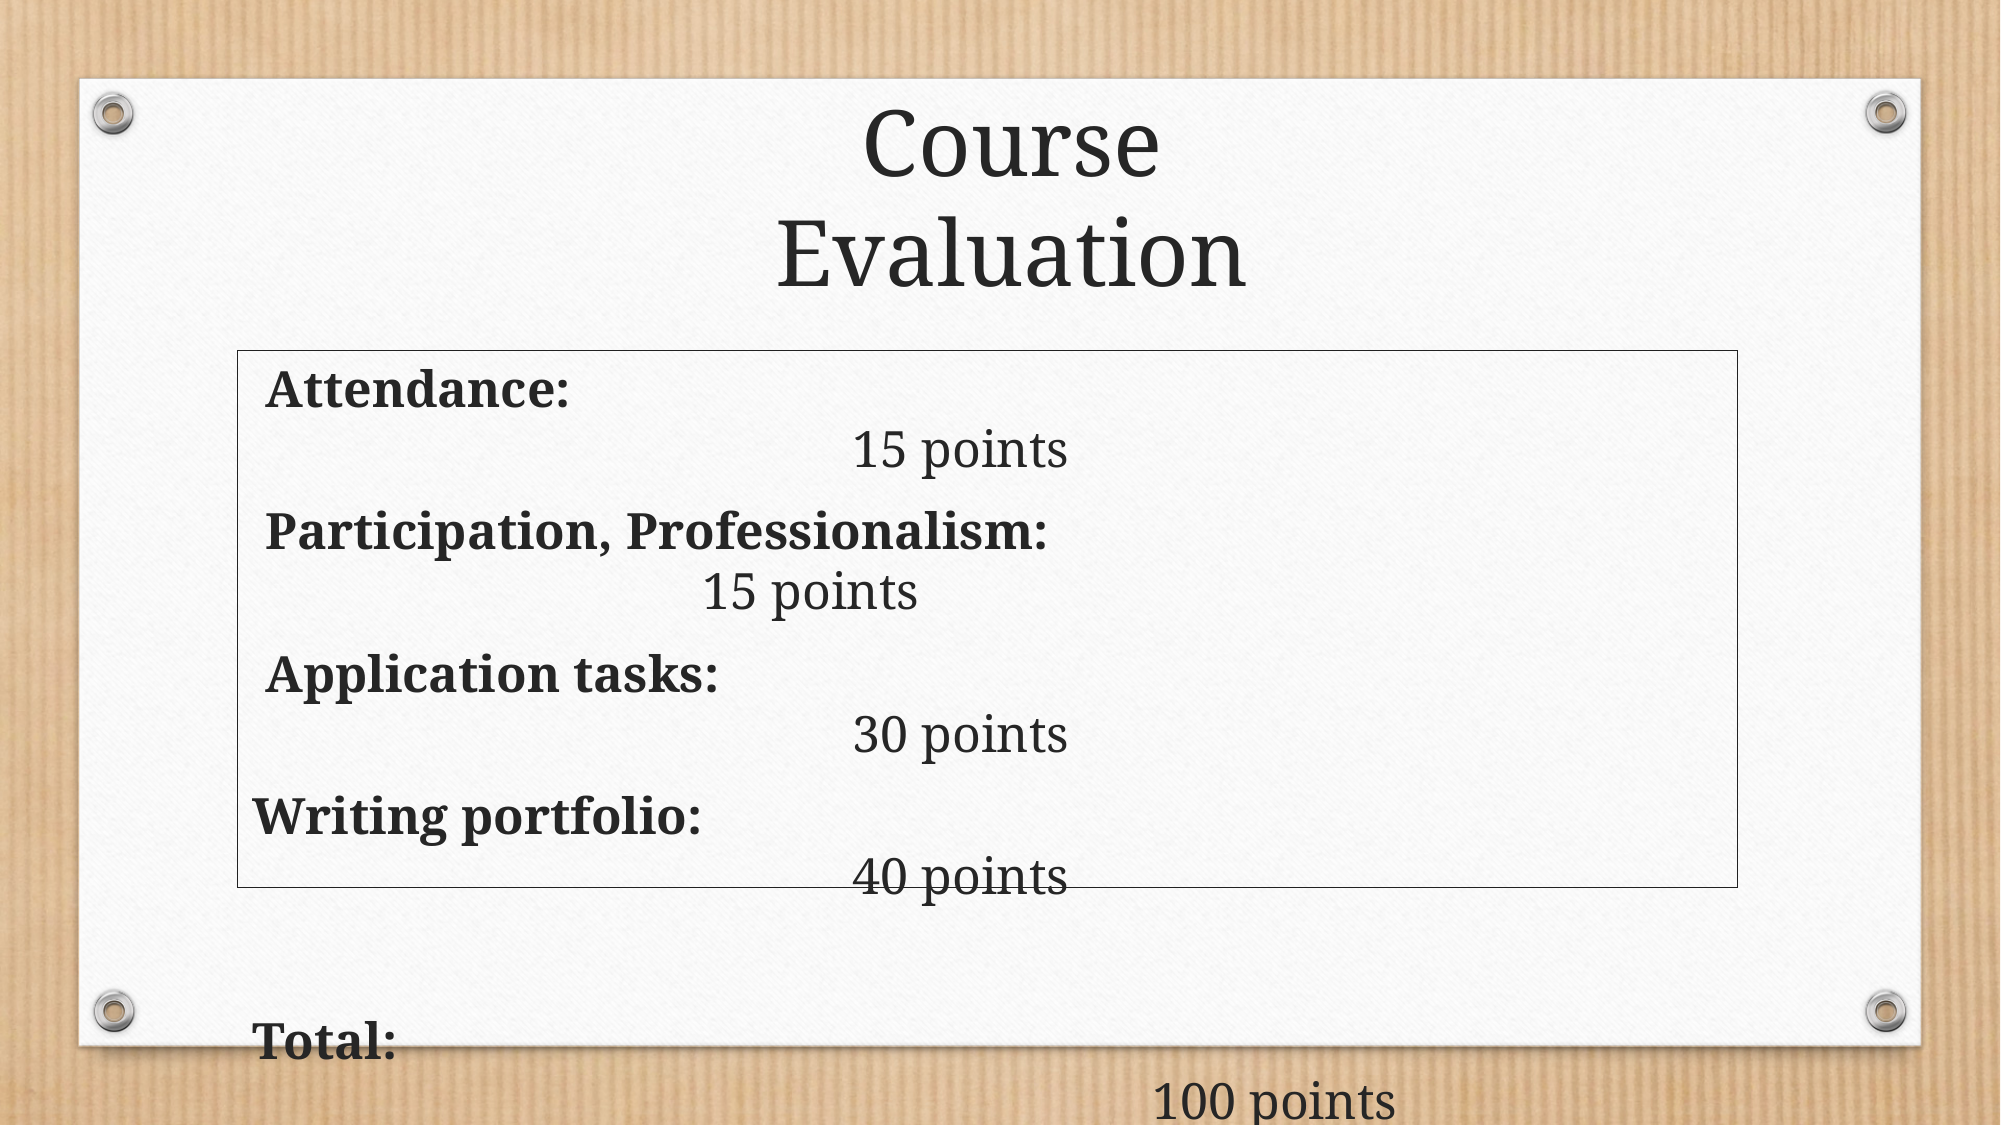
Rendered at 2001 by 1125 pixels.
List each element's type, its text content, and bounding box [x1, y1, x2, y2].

picture [0, 0, 2001, 1125]
title Course Evaluation [609, 99, 1416, 290]
list Attendance: 15 points Participation, Professionalism: 15 points Application tasks: 30 points Writing portfolio: 40 points Total: 100 points [237, 350, 1738, 888]
